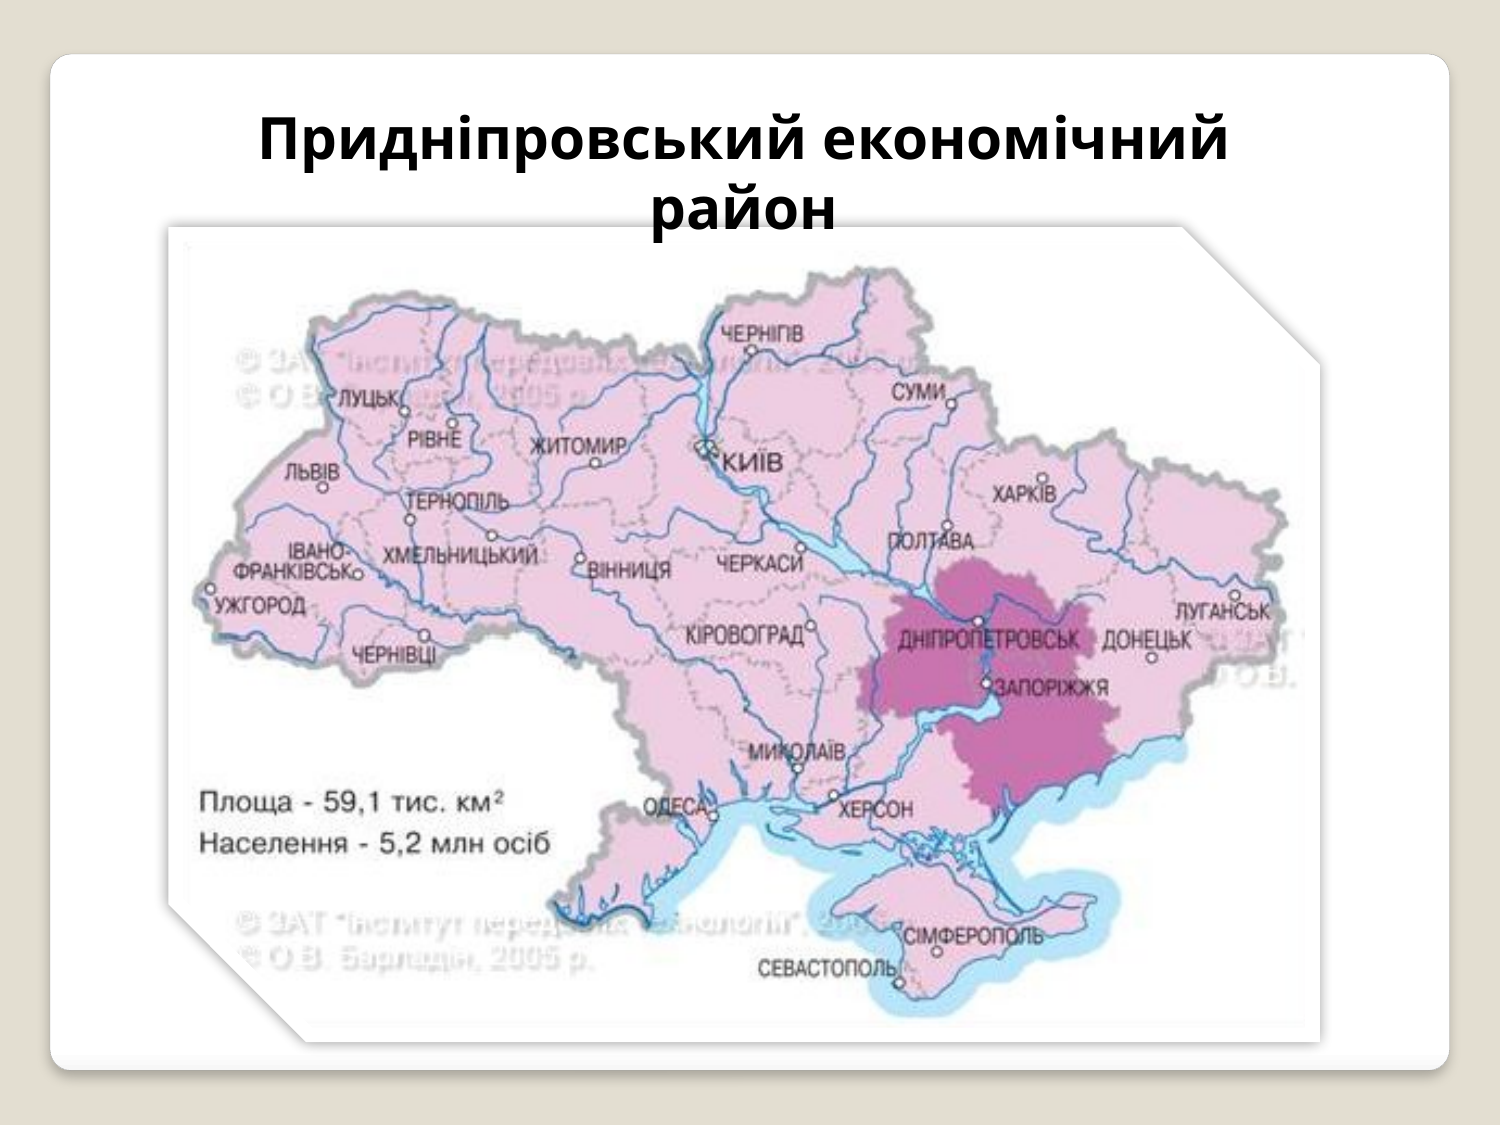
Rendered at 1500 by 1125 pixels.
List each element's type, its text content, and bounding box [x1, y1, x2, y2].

text_box Придніпровський економічний район [152, 93, 1336, 249]
picture [175, 234, 1313, 1036]
